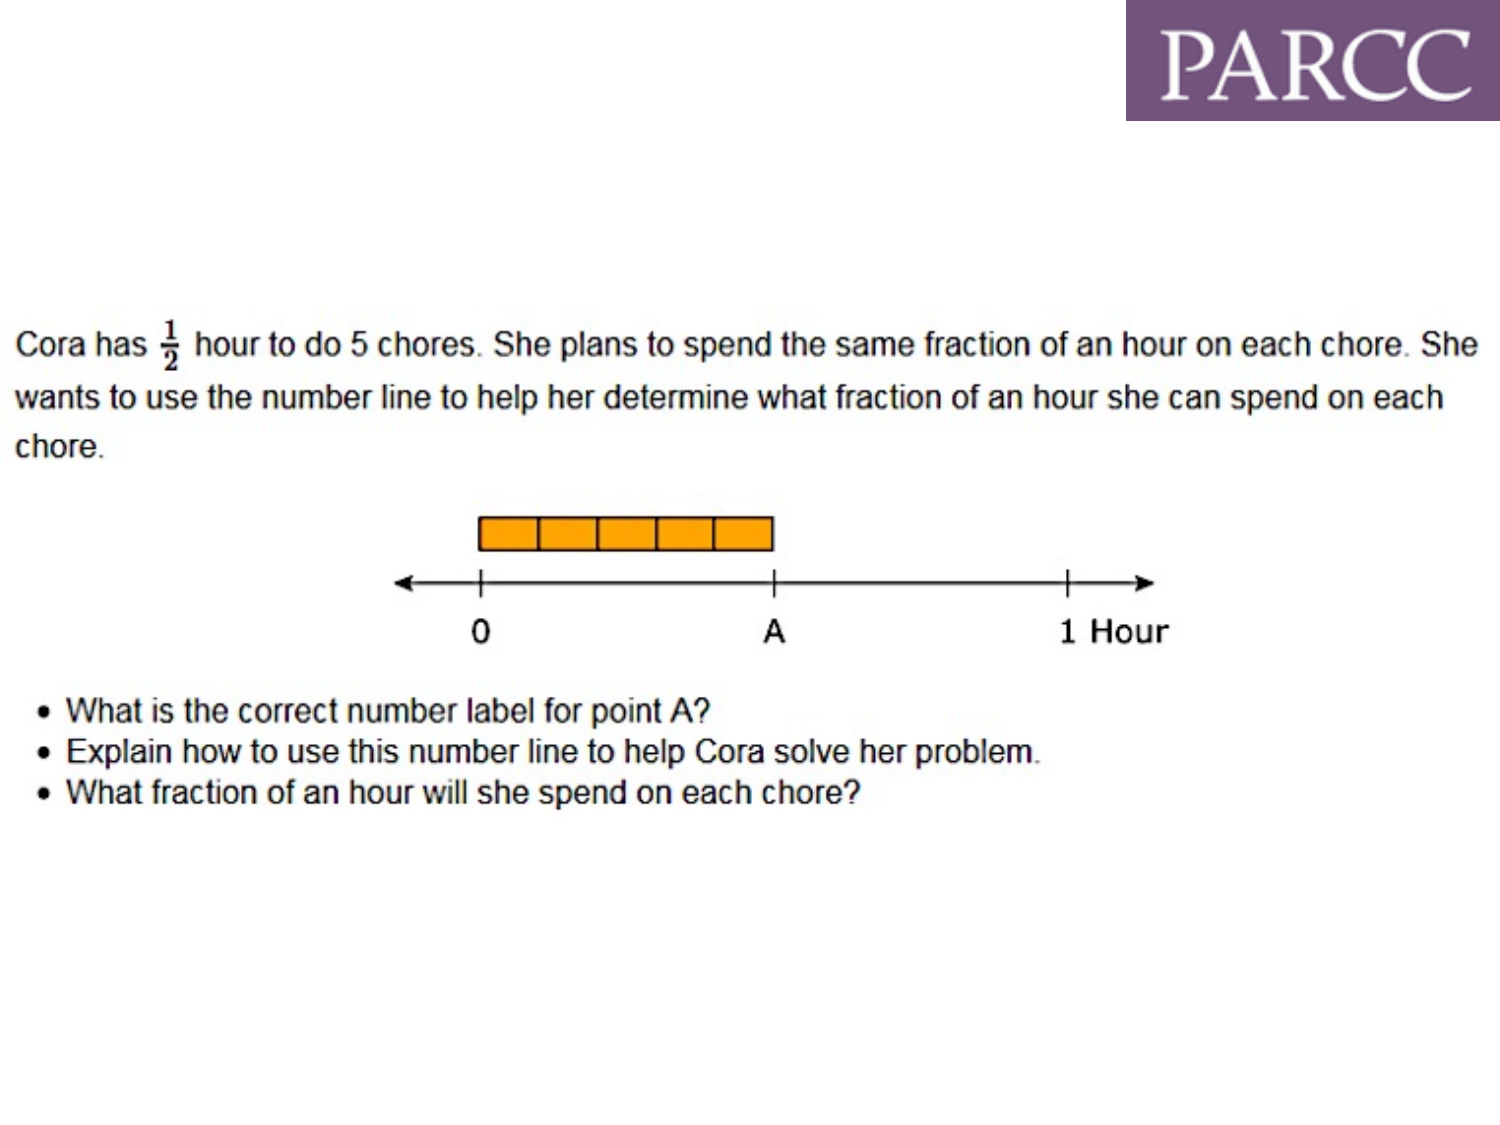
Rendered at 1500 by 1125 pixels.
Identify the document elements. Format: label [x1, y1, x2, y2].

picture [0, 303, 1500, 819]
picture [1126, 0, 1500, 121]
